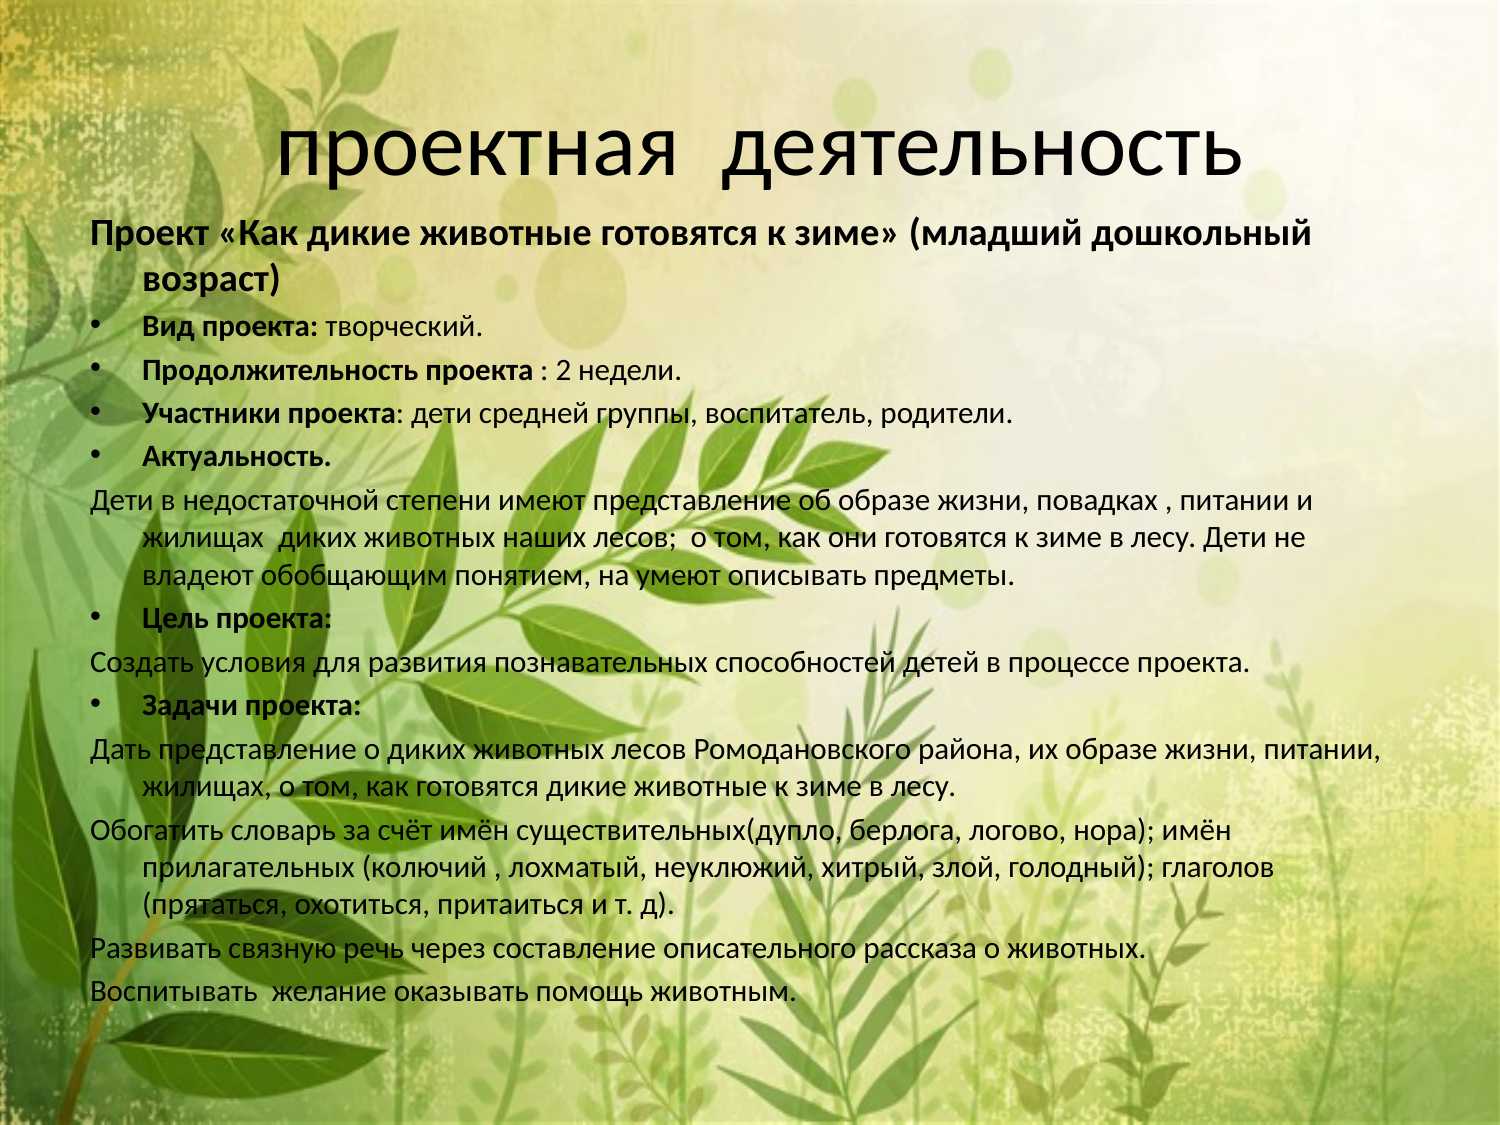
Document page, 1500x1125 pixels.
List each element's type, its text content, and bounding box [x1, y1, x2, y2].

list Проект «Как дикие животные готовятся к зиме» (младший дошкольный возраст) Вид проекта: творческий. Продолжительность проекта : 2 недели. Участники проекта: дети средней группы, воспитатель, родители. Актуальность. Дети в недостаточной степени имеют представление об образе жизни, повадках , питании и жилищах диких животных наших лесов; о том, как они готовятся к зиме в лесу. Дети не владеют обобщающим понятием, на умеют описывать предметы. Цель проекта: Создать условия для развития познавательных способностей детей в процессе проекта. Задачи проекта: Дать представление о диких животных лесов Ромодановского района, их образе жизни, питании, жилищах, о том, как готовятся дикие животные к зиме в лесу. Обогатить словарь за счёт имён существительных(дупло, берлога, логово, нора); имён прилагательных (колючий , лохматый, неуклюжий, хитрый, злой, голодный); глаголов (прятаться, охотиться, притаиться и т. д). Развивать связную речь через составление описательного рассказа о животных. Воспитывать желание оказывать помощь животным. [75, 199, 1425, 1067]
title проектная деятельность [75, 45, 1425, 199]
picture [0, 0, 1500, 1125]
